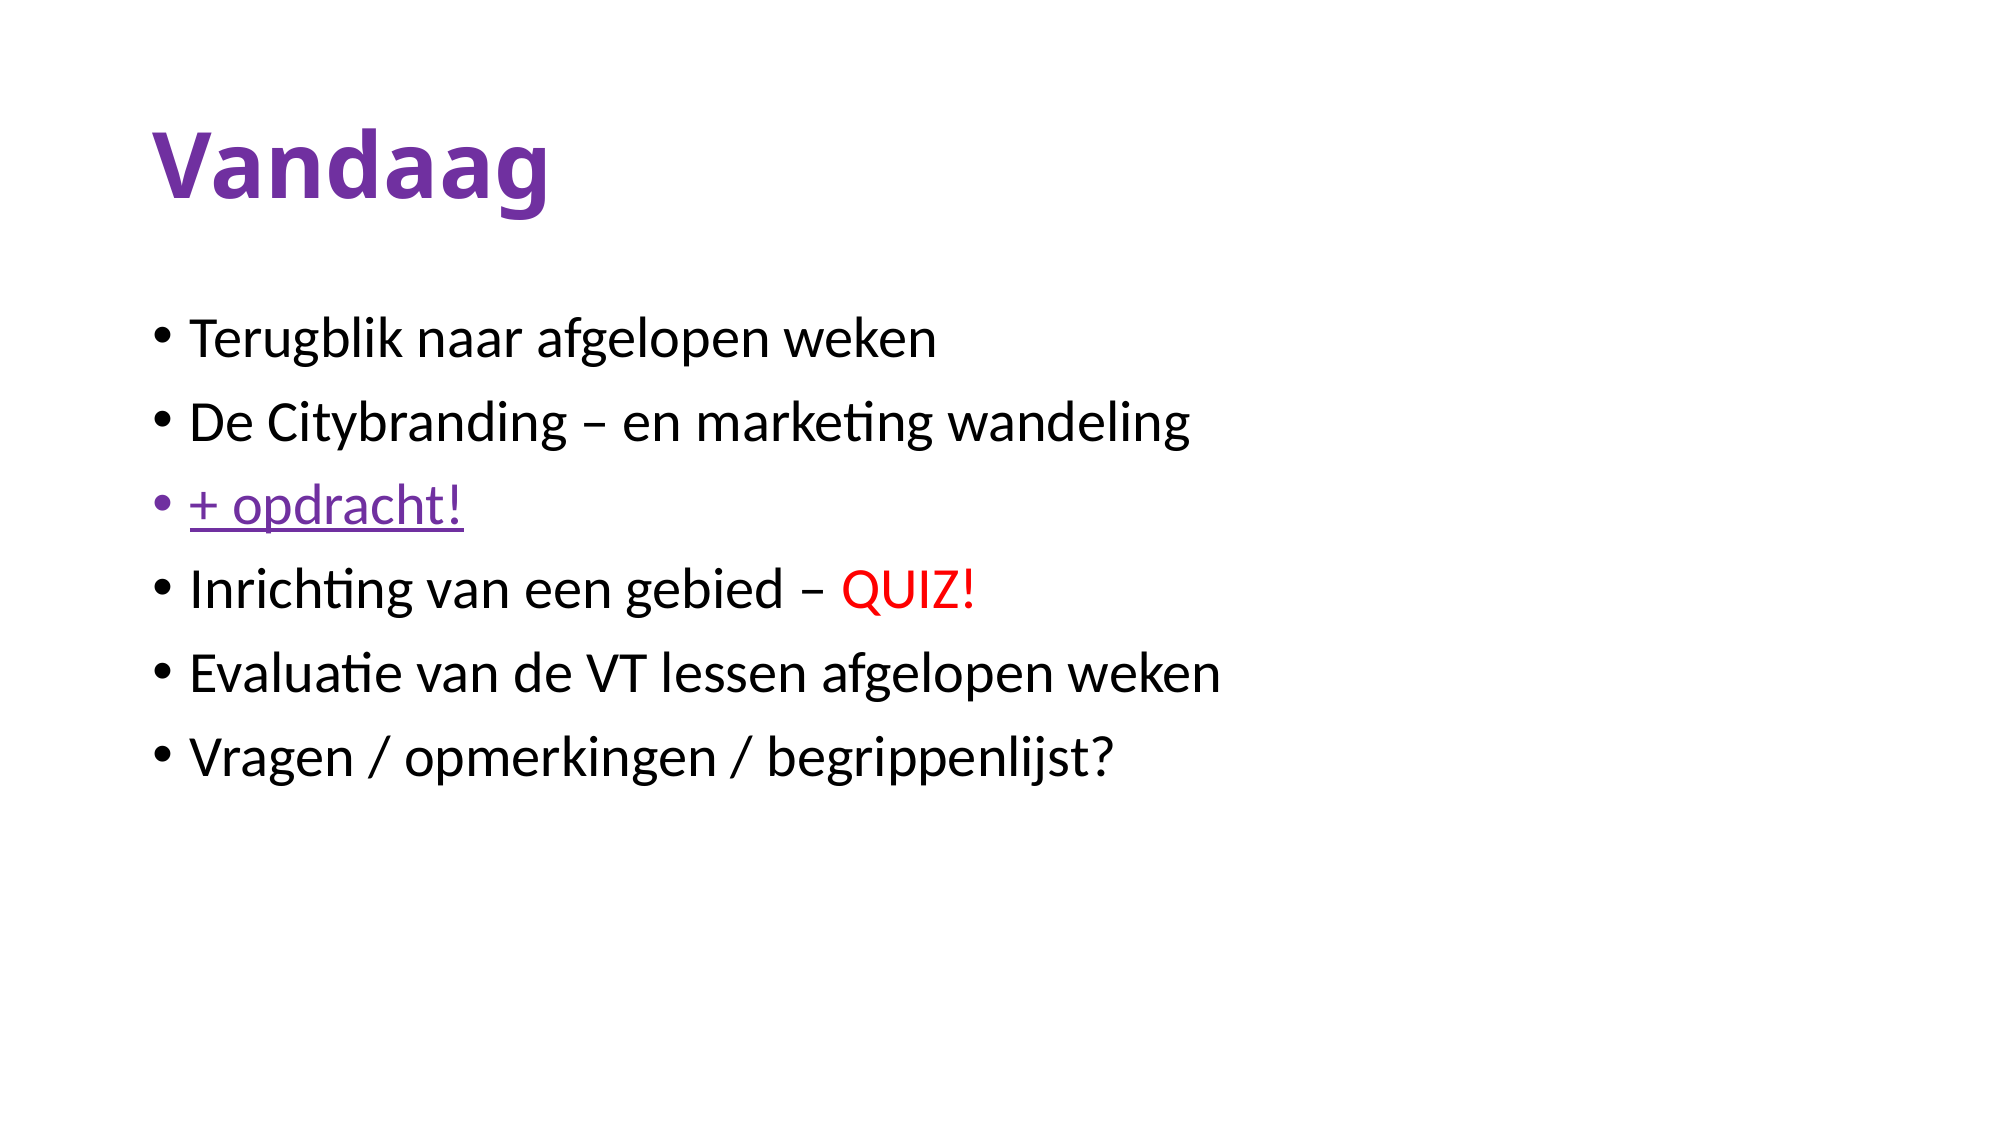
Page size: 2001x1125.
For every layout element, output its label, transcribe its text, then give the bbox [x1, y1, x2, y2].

list Terugblik naar afgelopen weken De Citybranding – en marketing wandeling + opdracht! Inrichting van een gebied – QUIZ! Evaluatie van de VT lessen afgelopen weken Vragen / opmerkingen / begrippenlijst? [137, 299, 1863, 1014]
title Vandaag [137, 59, 1863, 278]
